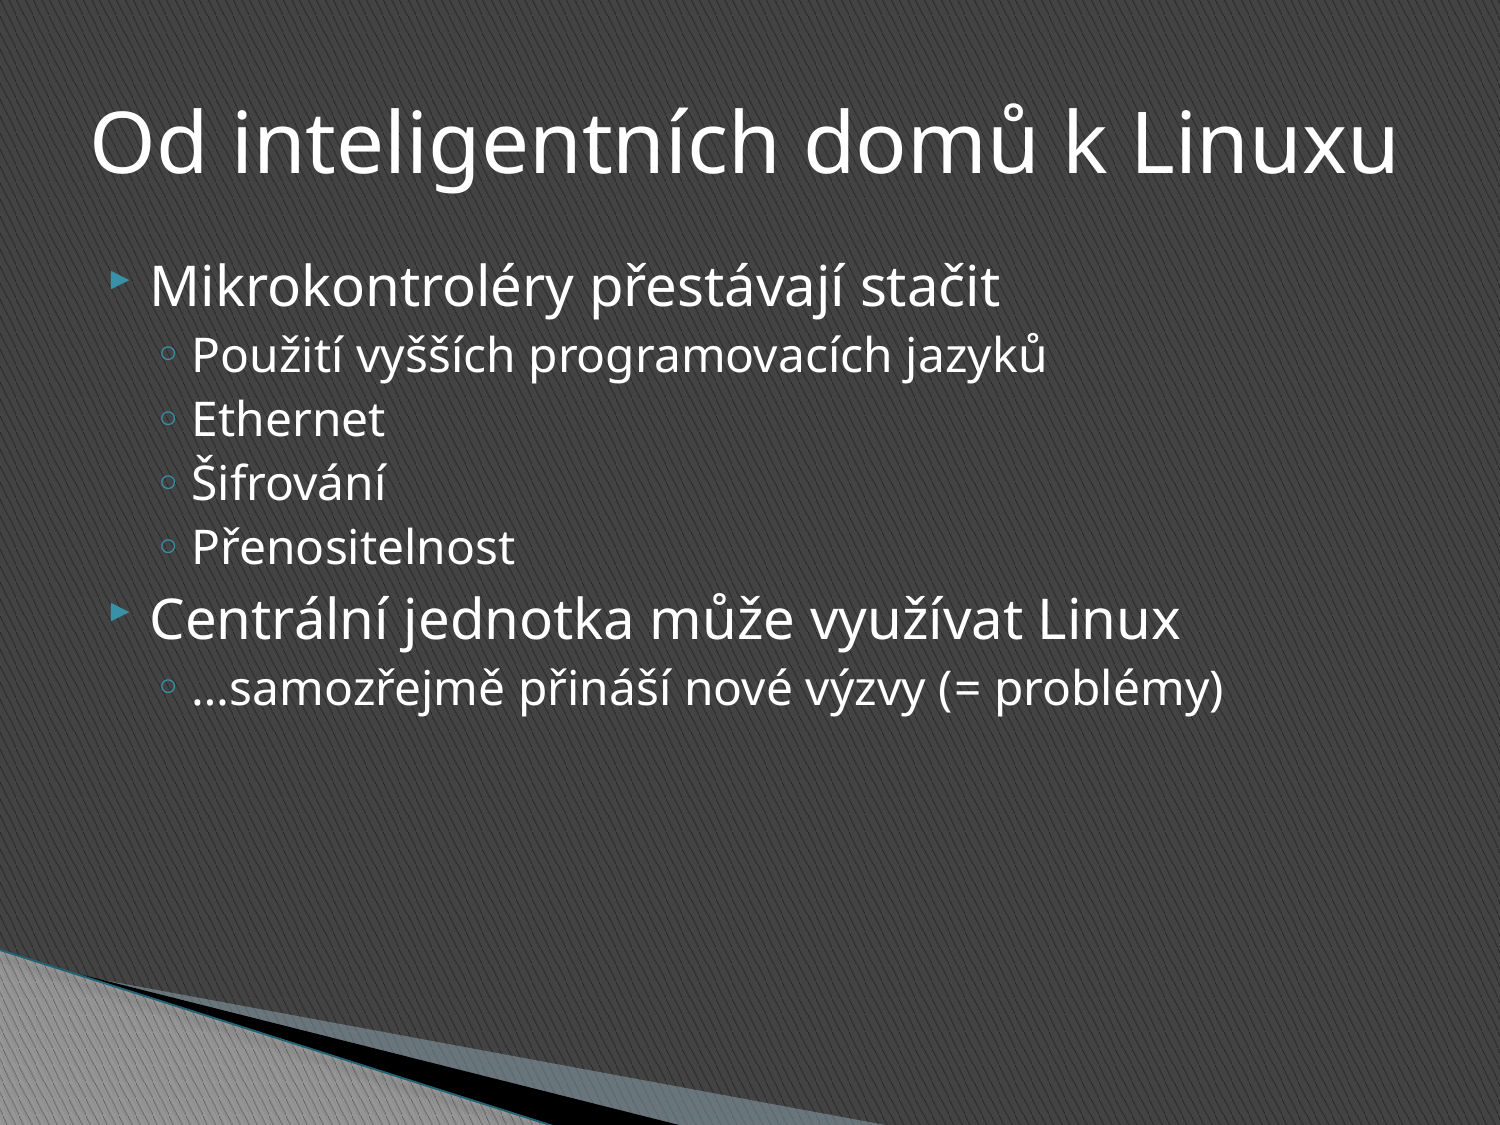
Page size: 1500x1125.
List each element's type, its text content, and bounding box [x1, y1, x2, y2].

title Od inteligentních domů k Linuxu [75, 45, 1425, 233]
list Mikrokontroléry přestávají stačit Použití vyšších programovacích jazyků Ethernet Šifrování Přenositelnost Centrální jednotka může využívat Linux …samozřejmě přináší nové výzvy (= problémy) [75, 243, 1425, 986]
